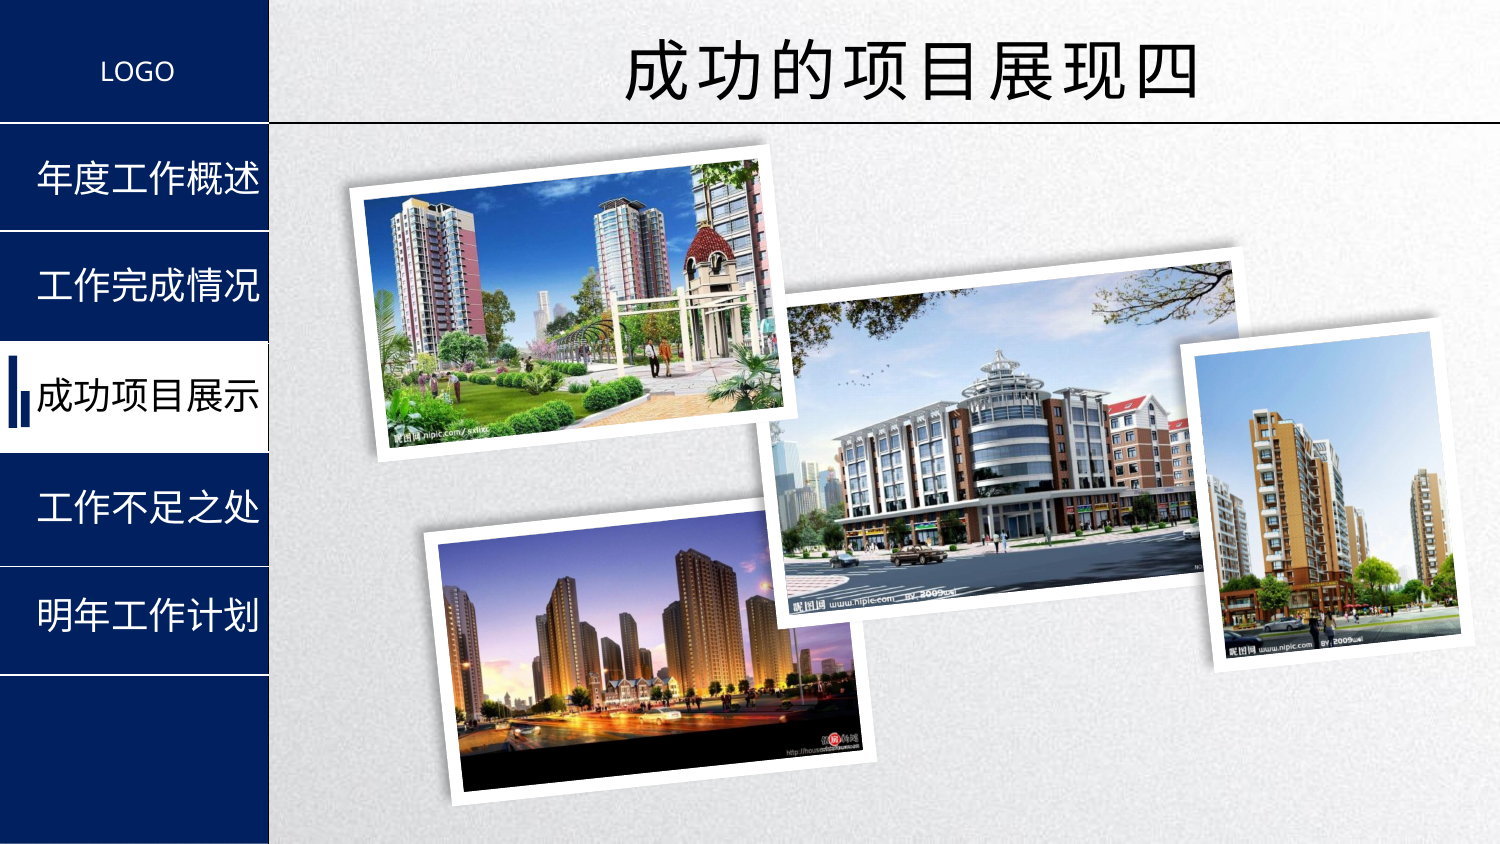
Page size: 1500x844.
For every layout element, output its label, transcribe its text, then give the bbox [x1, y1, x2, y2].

picture [269, 0, 1500, 122]
picture [269, 124, 1500, 844]
text_box 成功的项目展现四 [608, 21, 1217, 117]
